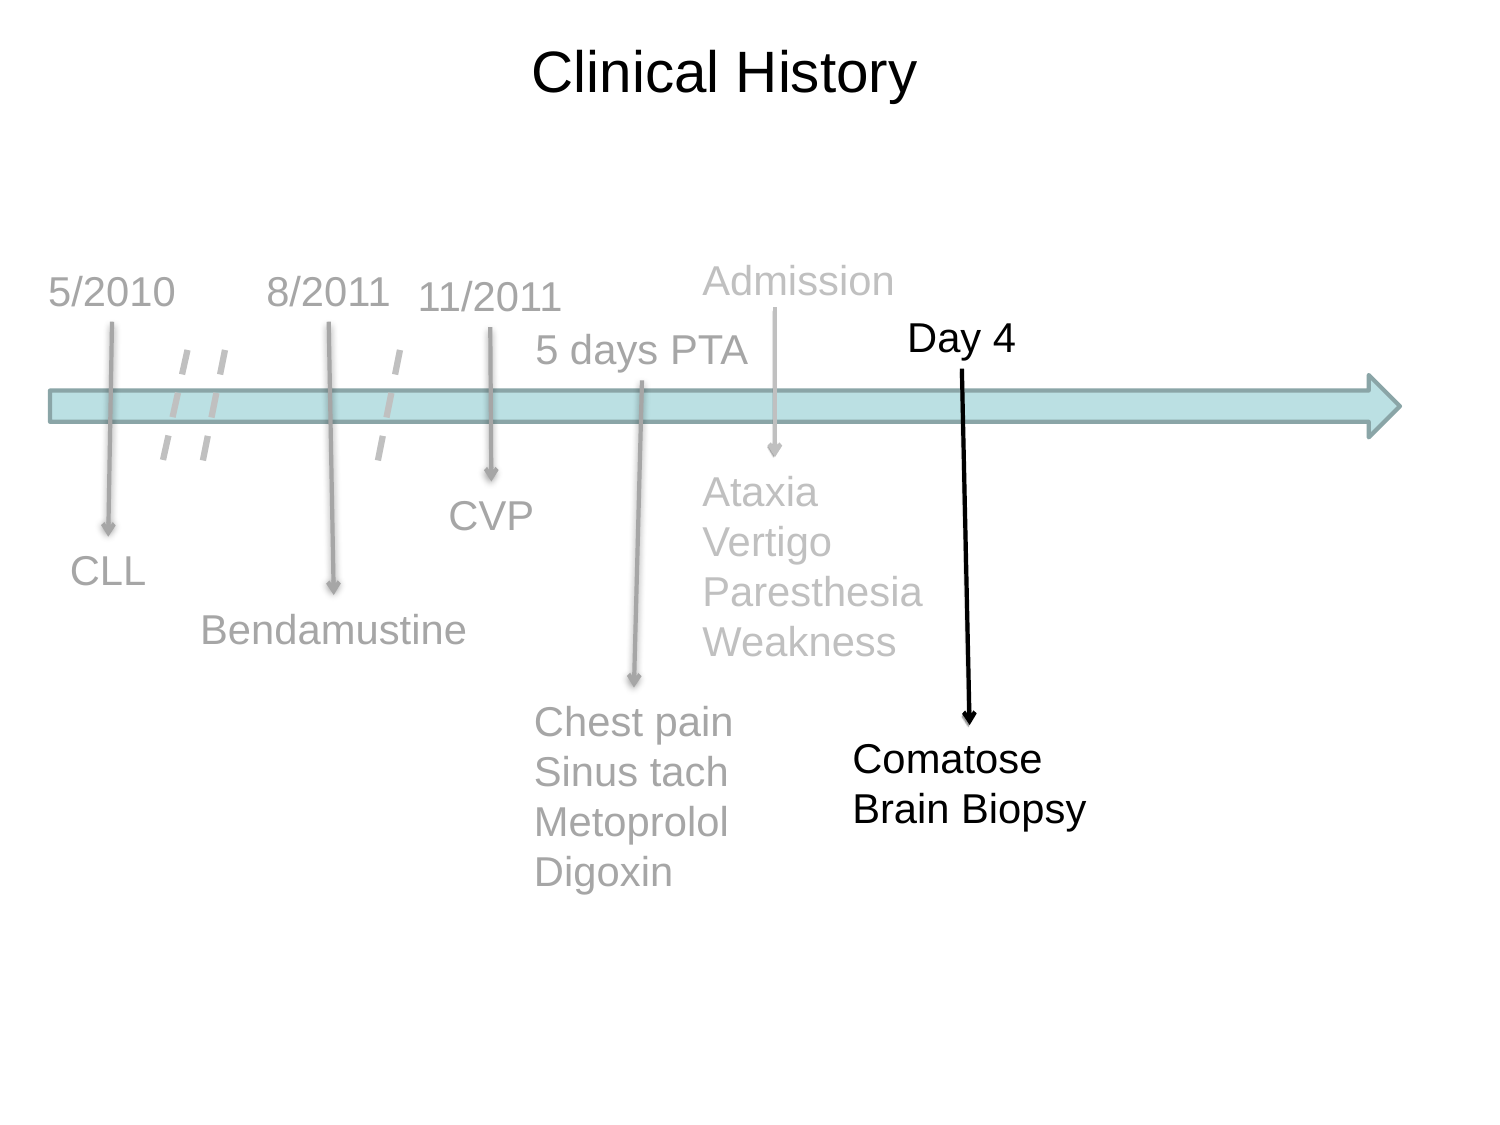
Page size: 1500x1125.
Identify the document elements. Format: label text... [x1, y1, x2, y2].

text_box Comatose Brain Biopsy [837, 724, 1102, 840]
text_box CVP [433, 481, 550, 547]
title Clinical History [424, 24, 1026, 113]
text_box [498, 388, 628, 424]
text_box [119, 388, 322, 424]
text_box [633, 380, 643, 688]
text_box Bendamustine [185, 595, 483, 660]
text_box Chest pain Sinus tach Metoprolol Digoxin [519, 687, 749, 903]
text_box 11/2011 [402, 262, 578, 328]
text_box [976, 373, 1403, 440]
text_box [107, 321, 113, 537]
text_box CLL [54, 536, 162, 602]
text_box Day 4 [892, 303, 1032, 369]
text_box 5/2010 [33, 257, 191, 322]
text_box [961, 368, 970, 726]
text_box 8/2011 [251, 257, 406, 322]
text_box [47, 388, 102, 424]
text_box [779, 388, 956, 424]
text_box [648, 388, 770, 424]
text_box [340, 388, 483, 424]
text_box Admission [687, 246, 910, 312]
text_box 5 days PTA [520, 315, 764, 381]
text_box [328, 321, 334, 596]
text_box Ataxia Vertigo Paresthesia Weakness [687, 456, 938, 672]
